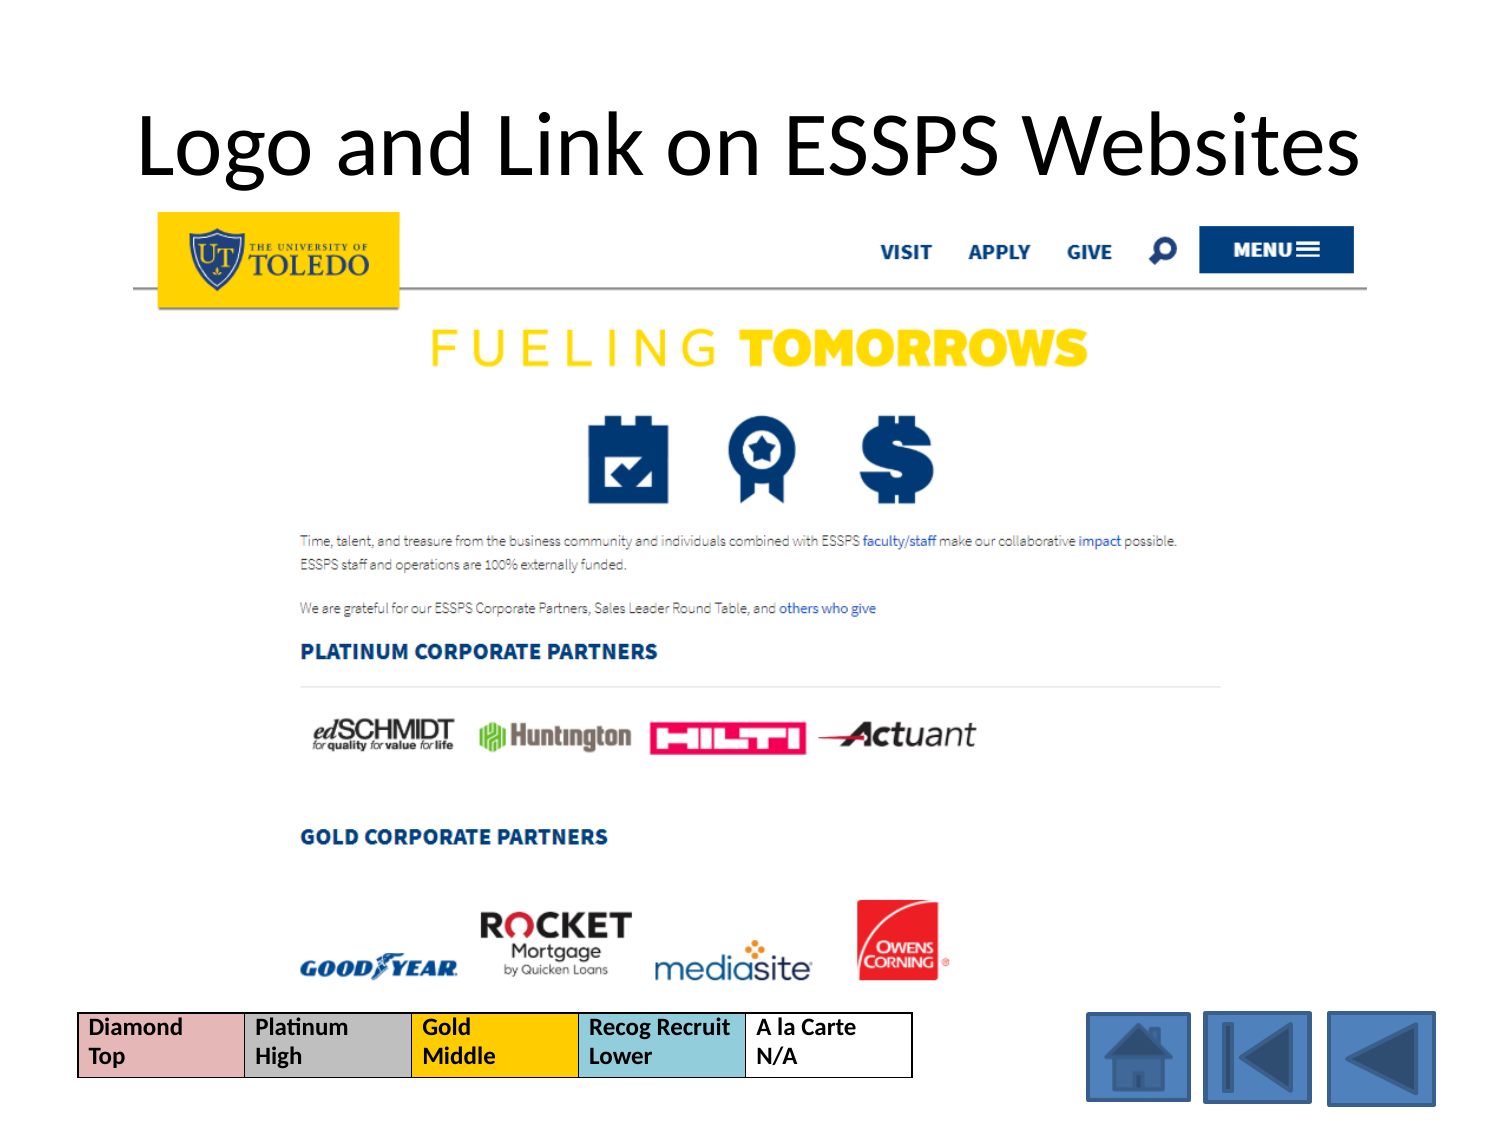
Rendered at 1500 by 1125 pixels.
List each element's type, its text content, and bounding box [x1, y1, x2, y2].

text_box [1203, 1011, 1312, 1104]
picture [133, 212, 1367, 985]
table_header A la Carte N/A [746, 1014, 911, 1077]
table_header Platinum High [245, 1014, 411, 1077]
picture [1086, 1012, 1191, 1103]
table_header Recog Recruit Lower [579, 1014, 745, 1077]
table_header Gold Middle [412, 1014, 578, 1077]
title Logo and Link on ESSPS Websites [75, 45, 1425, 233]
text_box [1327, 1011, 1436, 1107]
table_header Diamond Top [79, 1014, 244, 1077]
